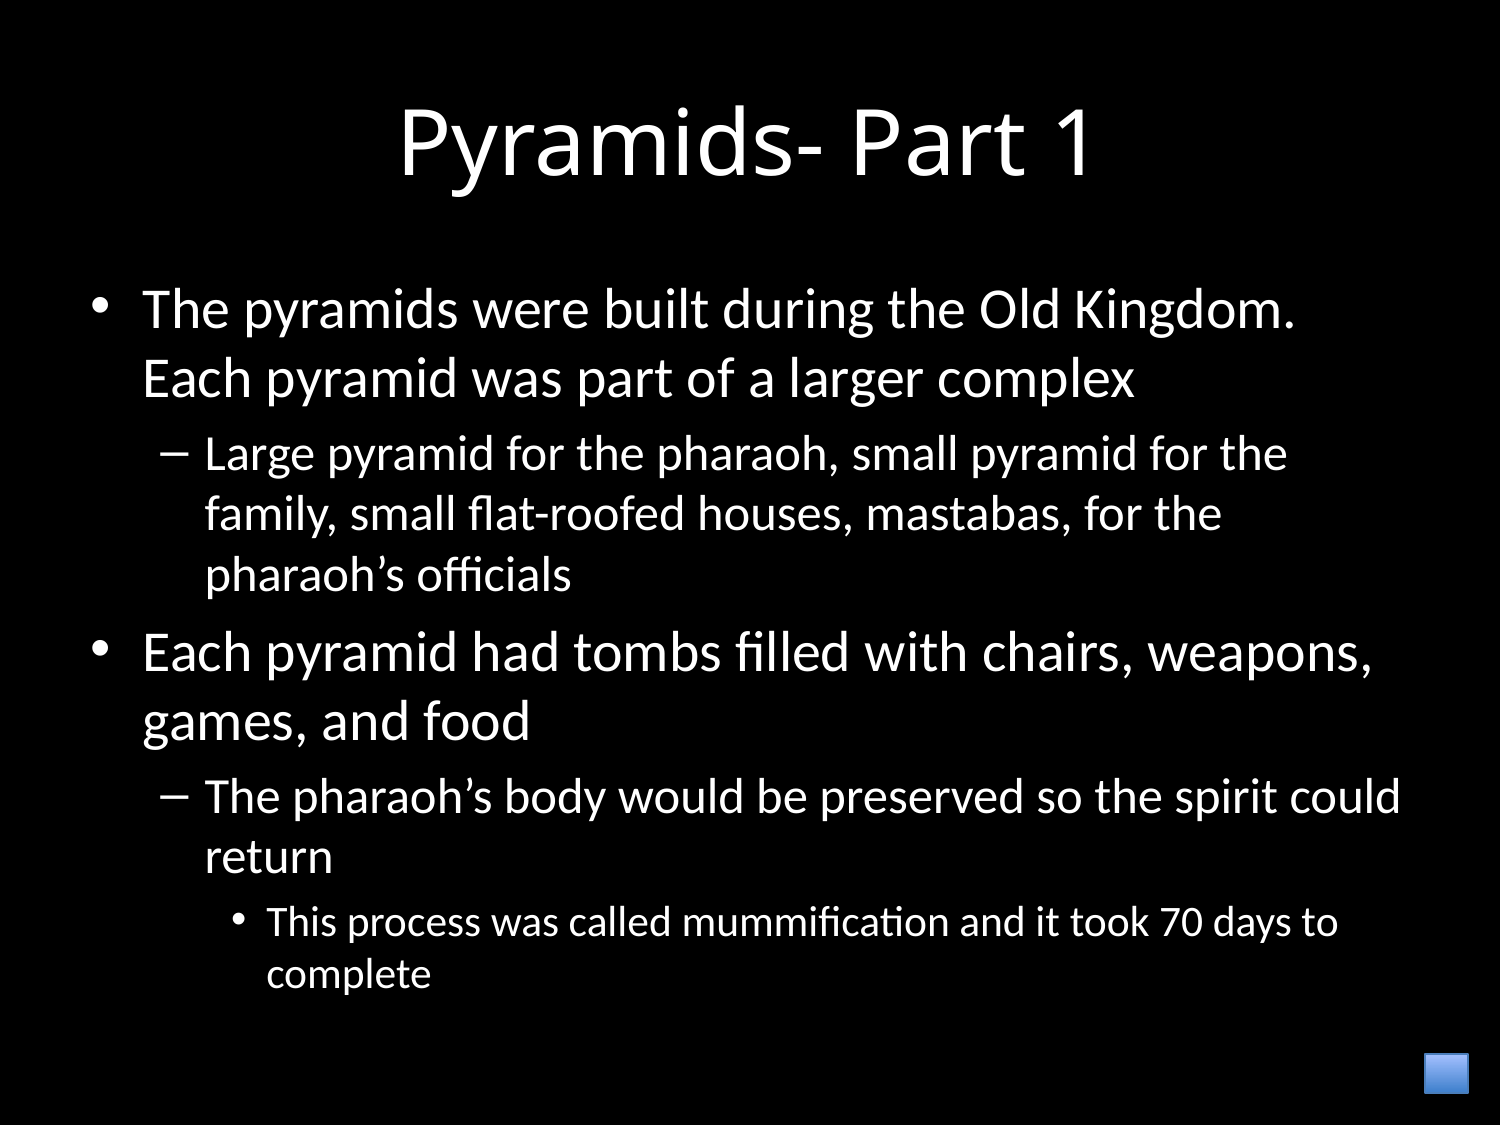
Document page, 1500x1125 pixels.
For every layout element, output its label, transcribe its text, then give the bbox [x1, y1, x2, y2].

list The pyramids were built during the Old Kingdom. Each pyramid was part of a larger complex Large pyramid for the pharaoh, small pyramid for the family, small flat-roofed houses, mastabas, for the pharaoh’s officials Each pyramid had tombs filled with chairs, weapons, games, and food The pharaoh’s body would be preserved so the spirit could return This process was called mummification and it took 70 days to complete [75, 262, 1425, 1005]
text_box [1424, 1053, 1469, 1094]
title Pyramids- Part 1 [75, 45, 1425, 233]
